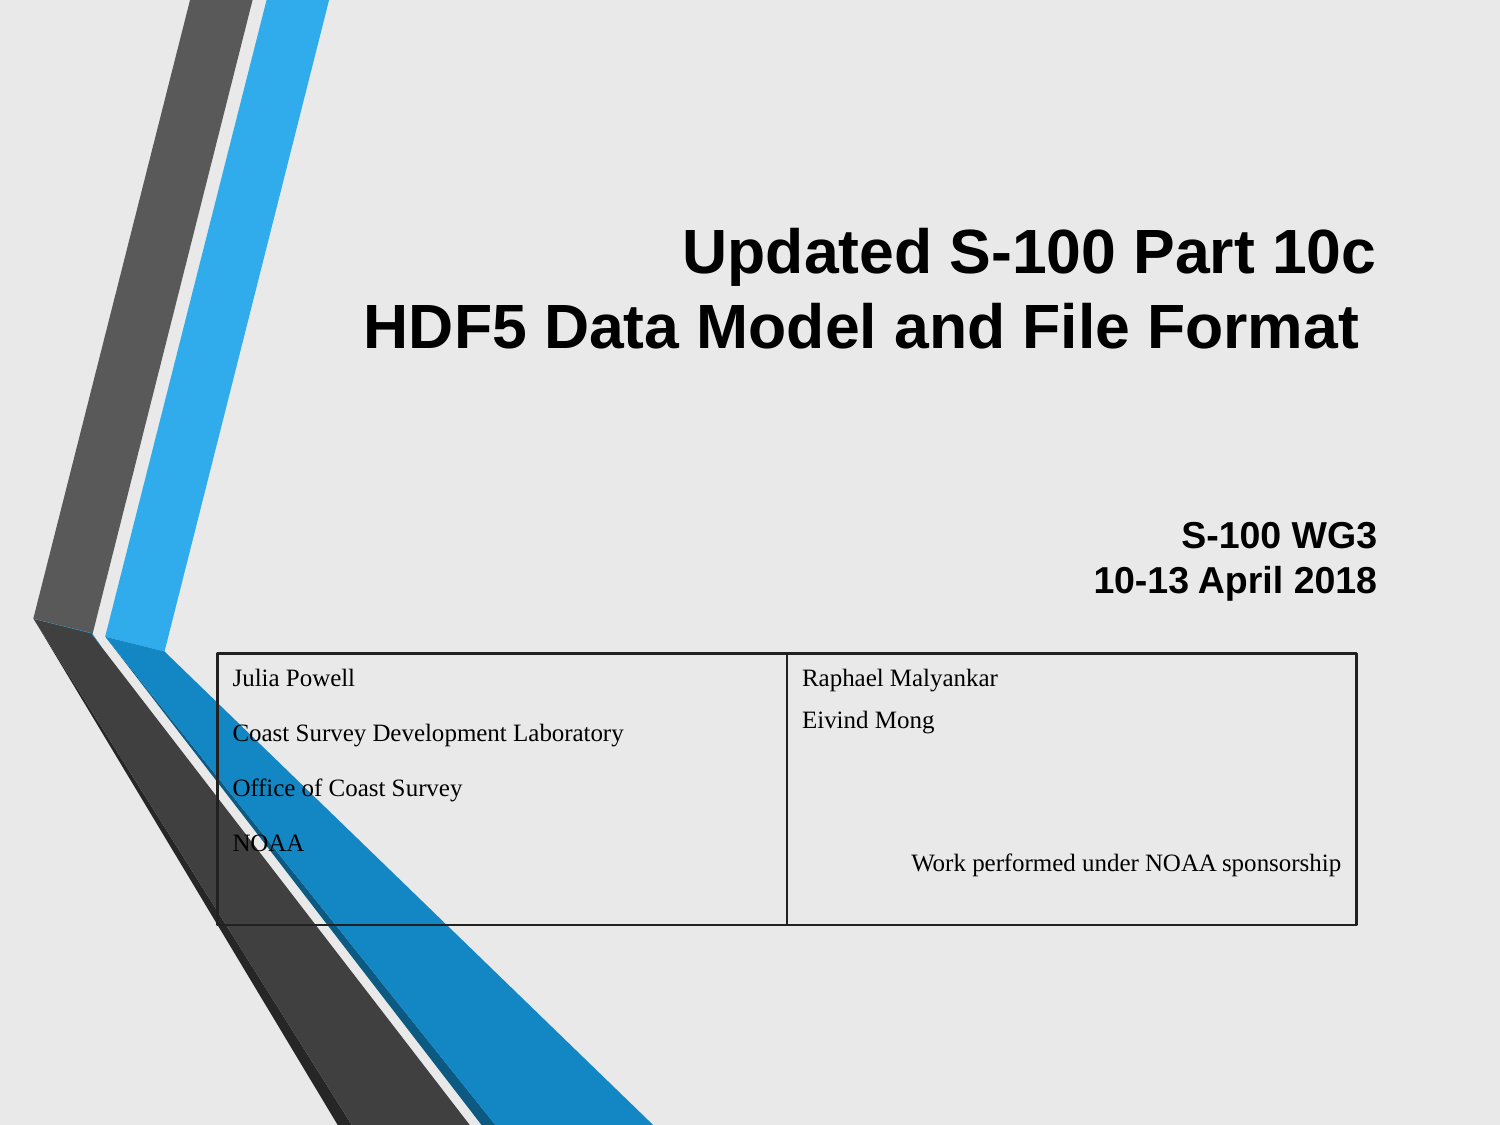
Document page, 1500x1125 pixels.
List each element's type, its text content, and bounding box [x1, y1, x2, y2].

text_box Raphael Malyankar Eivind Mong Work performed under NOAA sponsorship [787, 653, 1357, 926]
title Updated S-100 Part 10c HDF5 Data Model and File Format S-100 WG3 10-13 April 2018 [252, 81, 1393, 654]
subtitle Julia Powell Coast Survey Development Laboratory Office of Coast Survey NOAA [217, 653, 787, 926]
